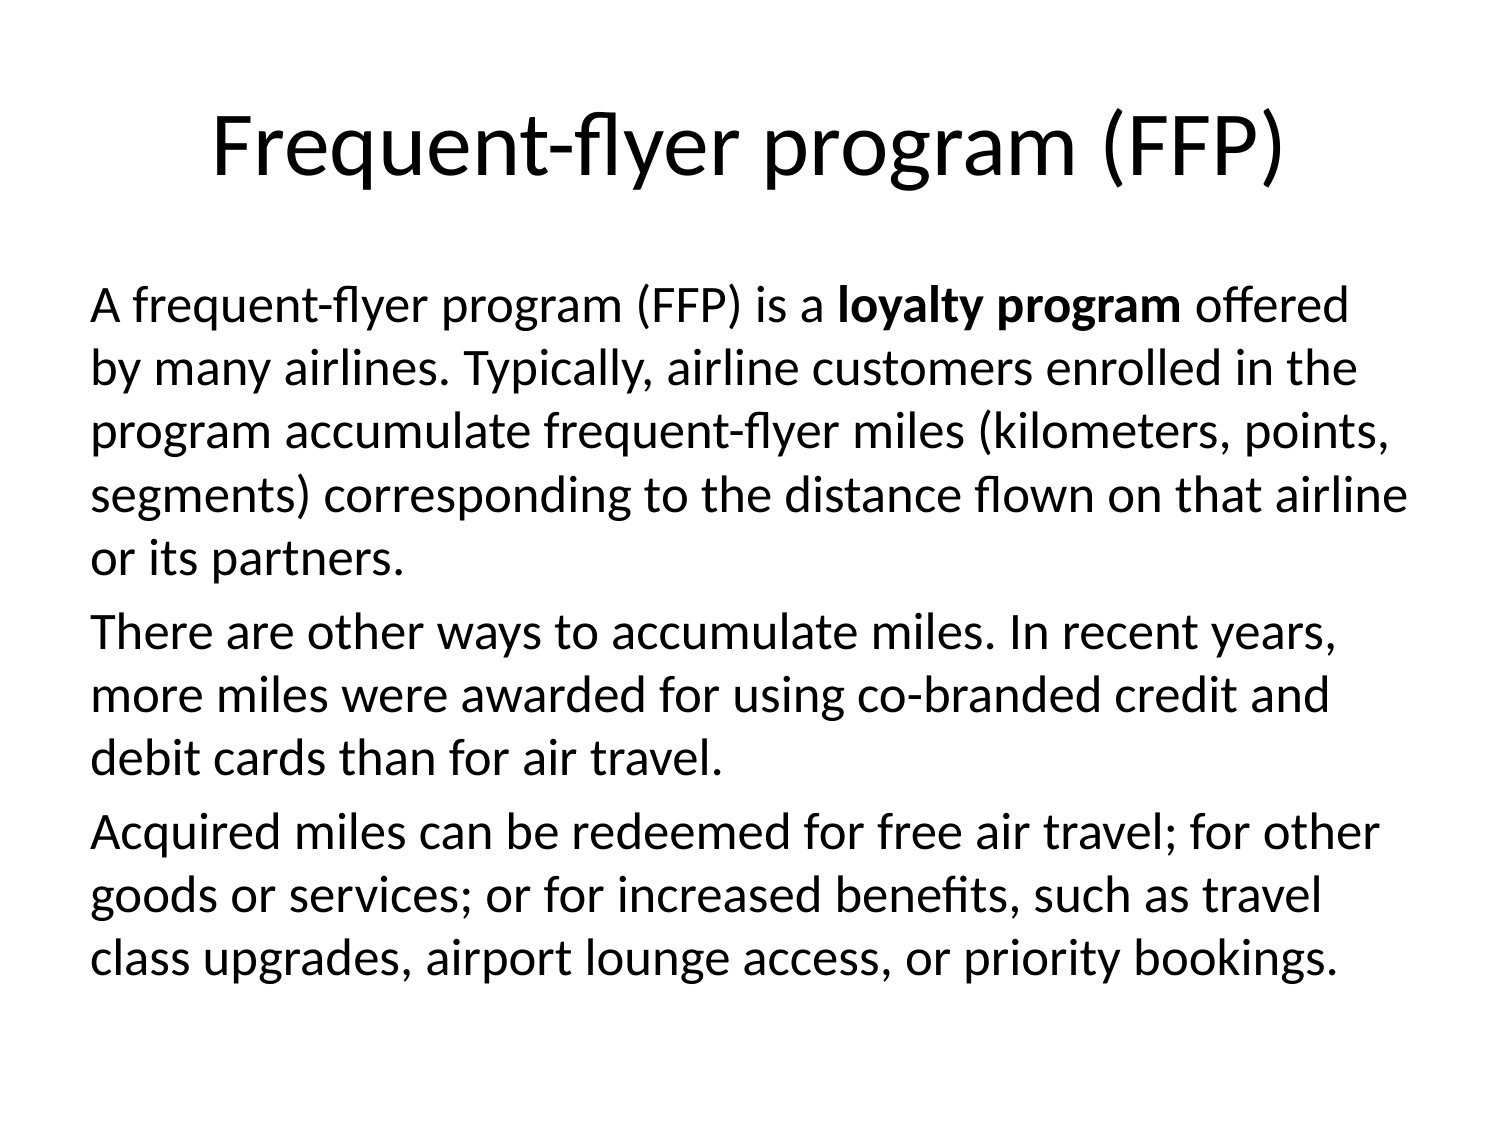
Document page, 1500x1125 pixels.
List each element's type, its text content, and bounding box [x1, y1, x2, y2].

title Frequent-flyer program (FFP) [75, 45, 1425, 233]
list A frequent-flyer program (FFP) is a loyalty program offered by many airlines. Typically, airline customers enrolled in the program accumulate frequent-flyer miles (kilometers, points, segments) corresponding to the distance flown on that airline or its partners. There are other ways to accumulate miles. In recent years, more miles were awarded for using co-branded credit and debit cards than for air travel. Acquired miles can be redeemed for free air travel; for other goods or services; or for increased benefits, such as travel class upgrades, airport lounge access, or priority bookings. [75, 262, 1425, 1005]
